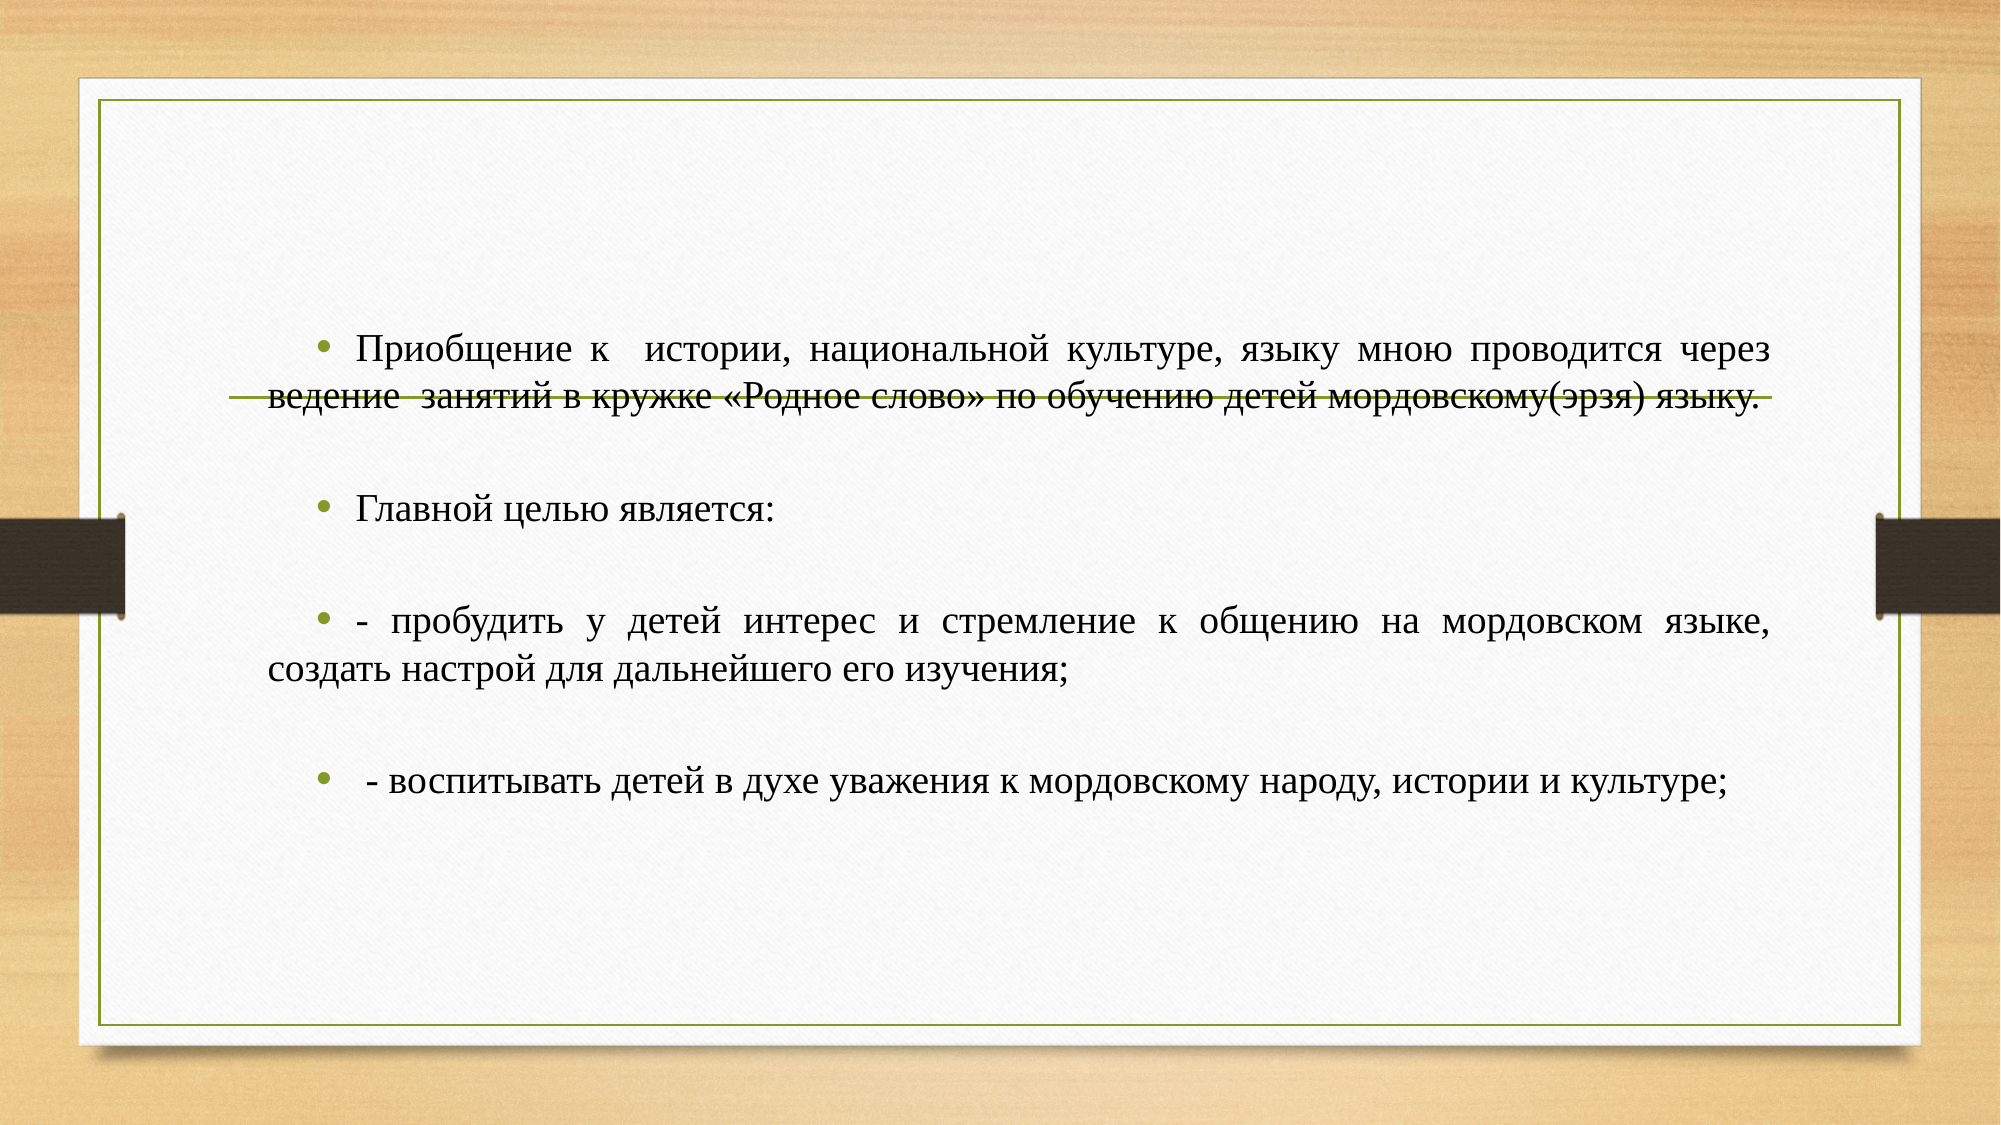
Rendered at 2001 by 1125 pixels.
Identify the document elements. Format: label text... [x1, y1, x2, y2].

list Приобщение к истории, национальной культуре, языку мною проводится через ведение занятий в кружке «Родное слово» по обучению детей мордовскому(эрзя) языку. Главной целью является: - пробудить у детей интерес и стремление к общению на мордовском языке, создать настрой для дальнейшего его изучения; - воспитывать детей в духе уважения к мордовскому народу, истории и культуре; [212, 314, 1788, 811]
picture [0, 0, 2001, 1125]
